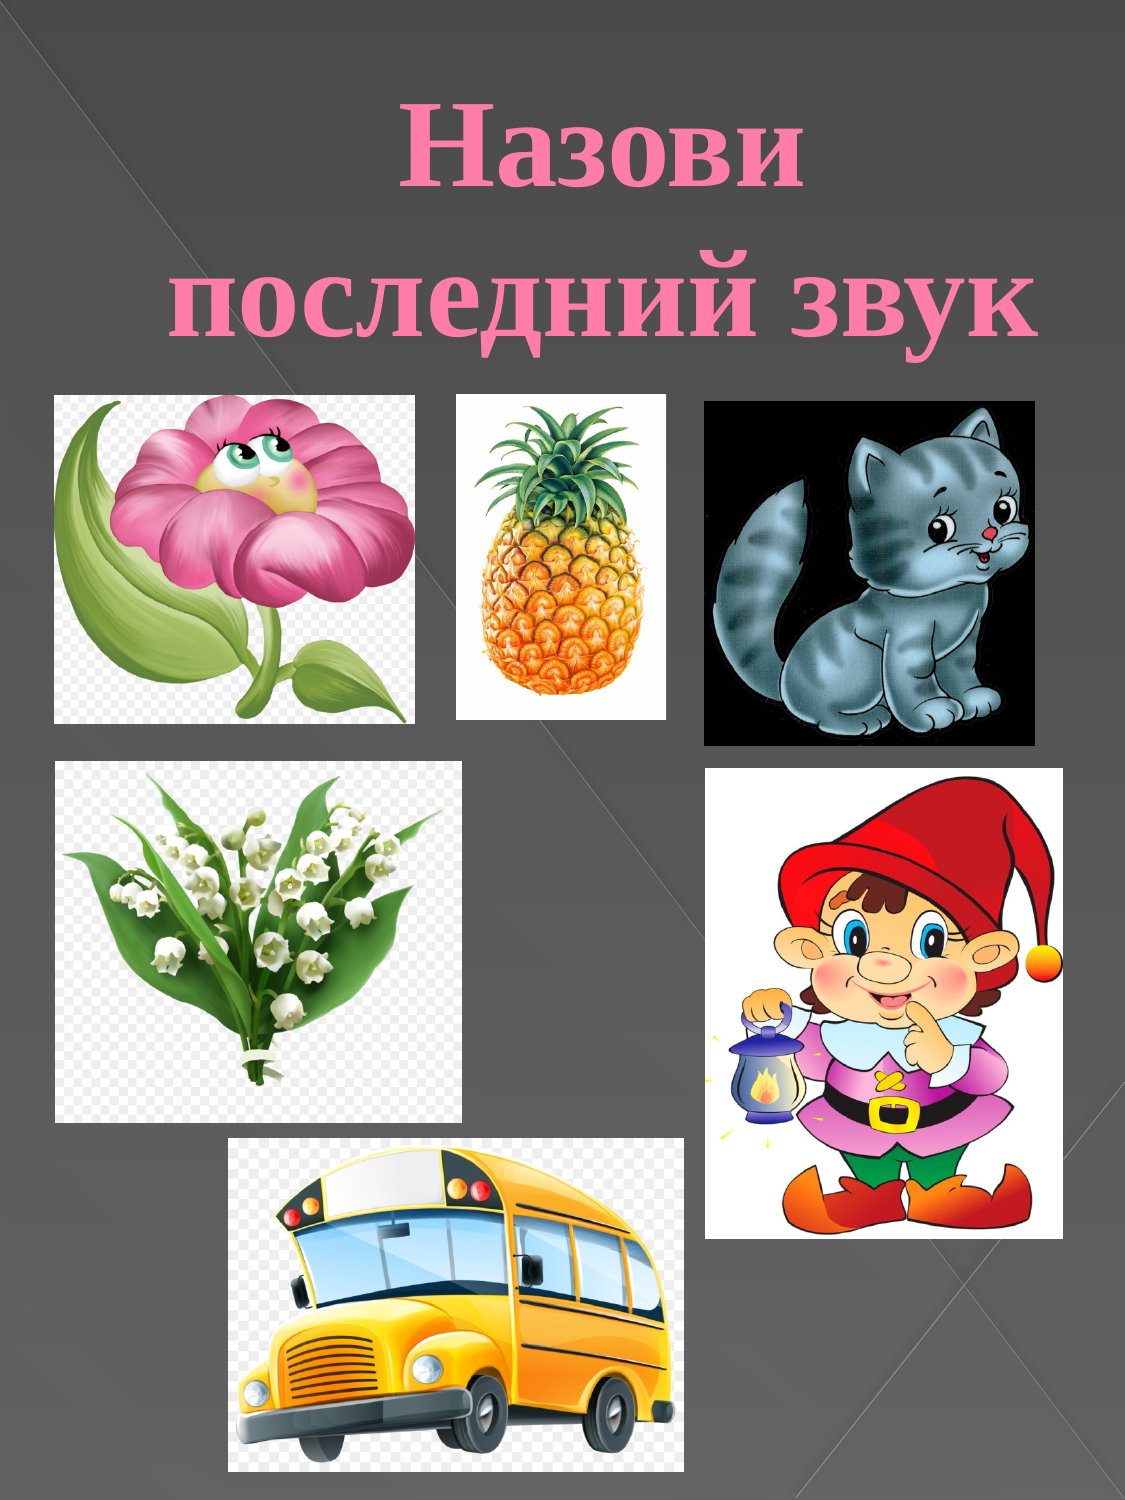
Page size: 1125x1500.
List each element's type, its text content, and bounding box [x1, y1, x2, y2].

title Назови последний звук [56, 58, 1069, 365]
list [54, 395, 415, 724]
picture [54, 761, 462, 1124]
picture [228, 1138, 684, 1473]
picture [704, 401, 1036, 747]
picture [705, 768, 1063, 1239]
picture [455, 394, 667, 721]
